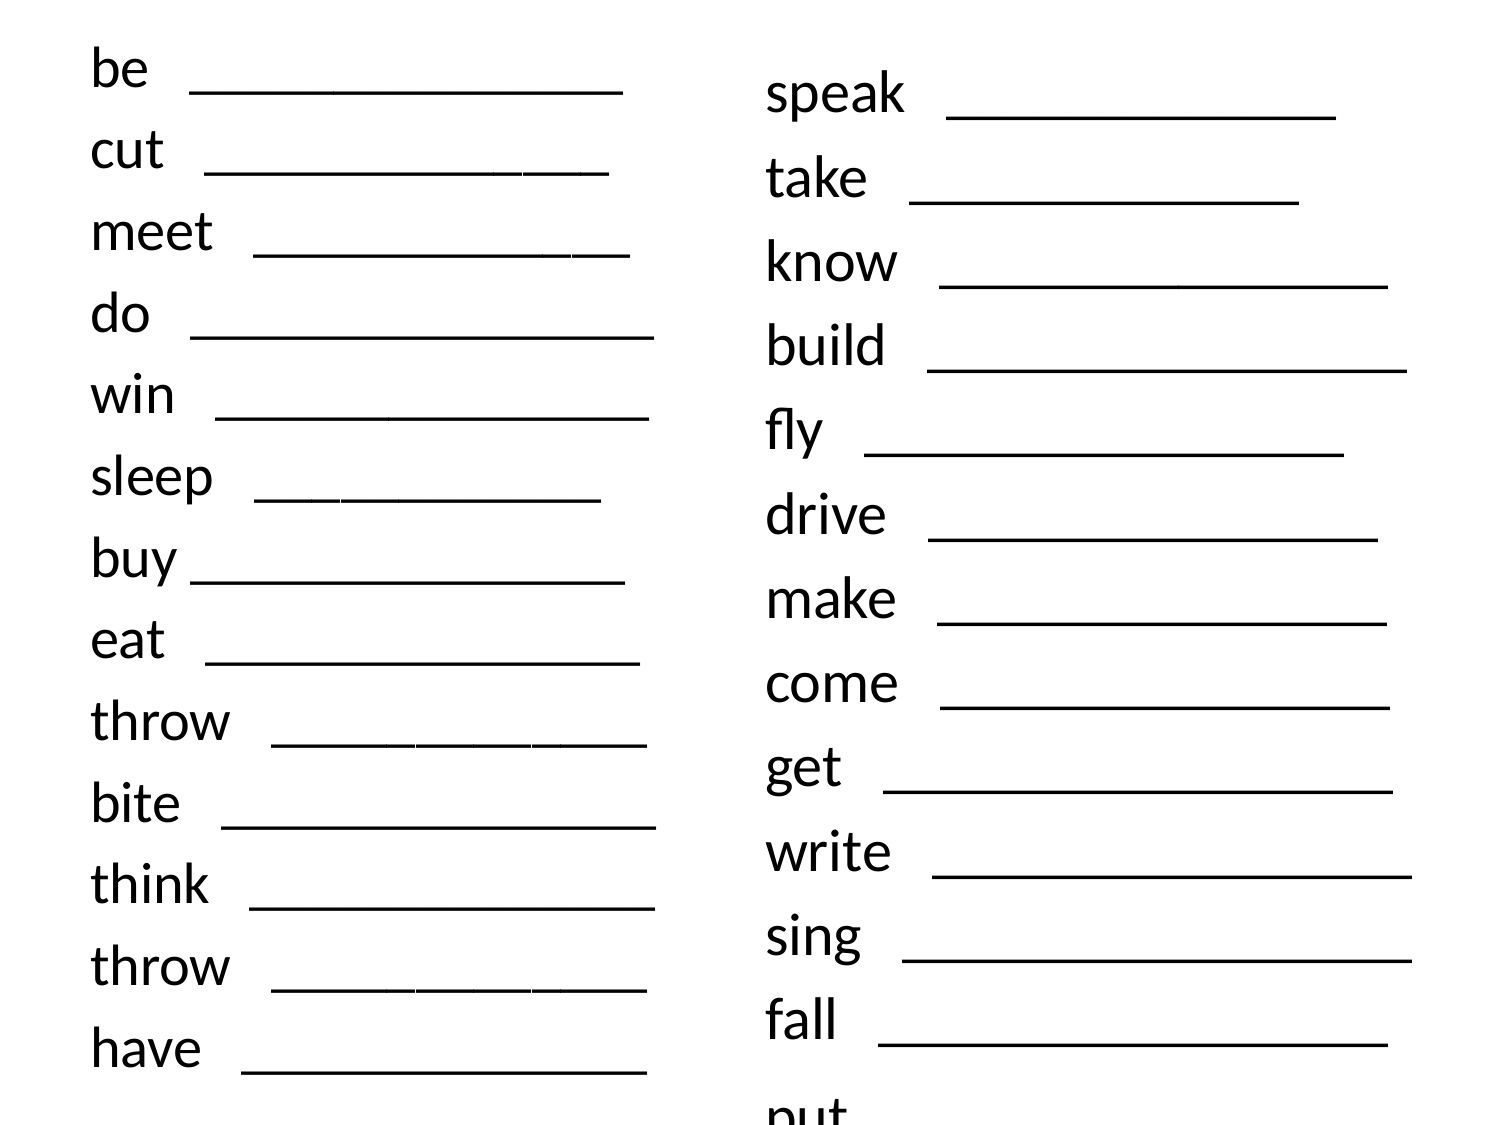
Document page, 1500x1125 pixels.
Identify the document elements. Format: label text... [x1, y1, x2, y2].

list speak _____________ take _____________ know _______________ build ________________ fly ________________ drive _______________ make _______________ come _______________ get _________________ write ________________ sing _________________ fall _________________ put _________________ [750, 45, 1500, 1125]
list be _______________ cut ______________ meet _____________ do ________________ win _______________ sleep ____________ buy _______________ eat _______________ throw _____________ bite _______________ think ______________ throw _____________ have ______________ [75, 21, 738, 1125]
